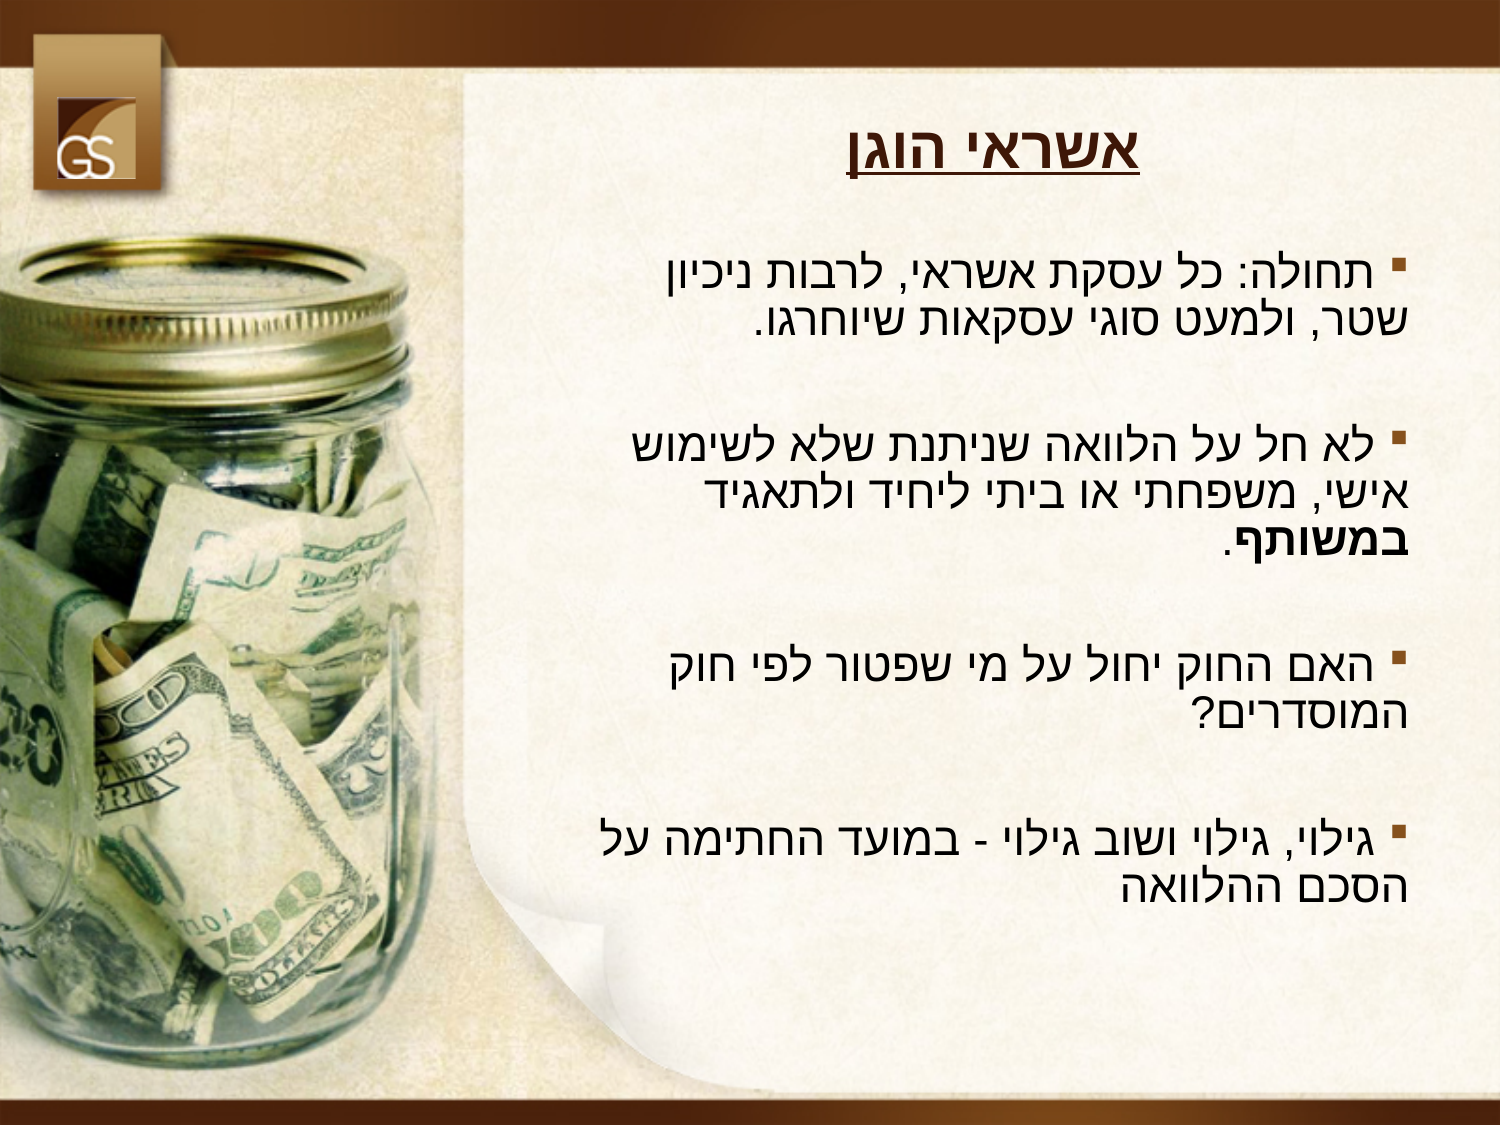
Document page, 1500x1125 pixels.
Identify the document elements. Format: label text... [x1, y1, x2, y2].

list תחולה: כל עסקת אשראי, לרבות ניכיון שטר, ולמעט סוגי עסקאות שיוחרגו. לא חל על הלוואה שניתנת שלא לשימוש אישי, משפחתי או ביתי ליחיד ולתאגיד במשותף. האם החוק יחול על מי שפטור לפי חוק המוסדרים? גילוי, גילוי ושוב גילוי - במועד החתימה על הסכם ההלוואה [560, 243, 1425, 977]
title אשראי הוגן [358, 113, 1500, 221]
picture [0, 0, 1500, 1125]
